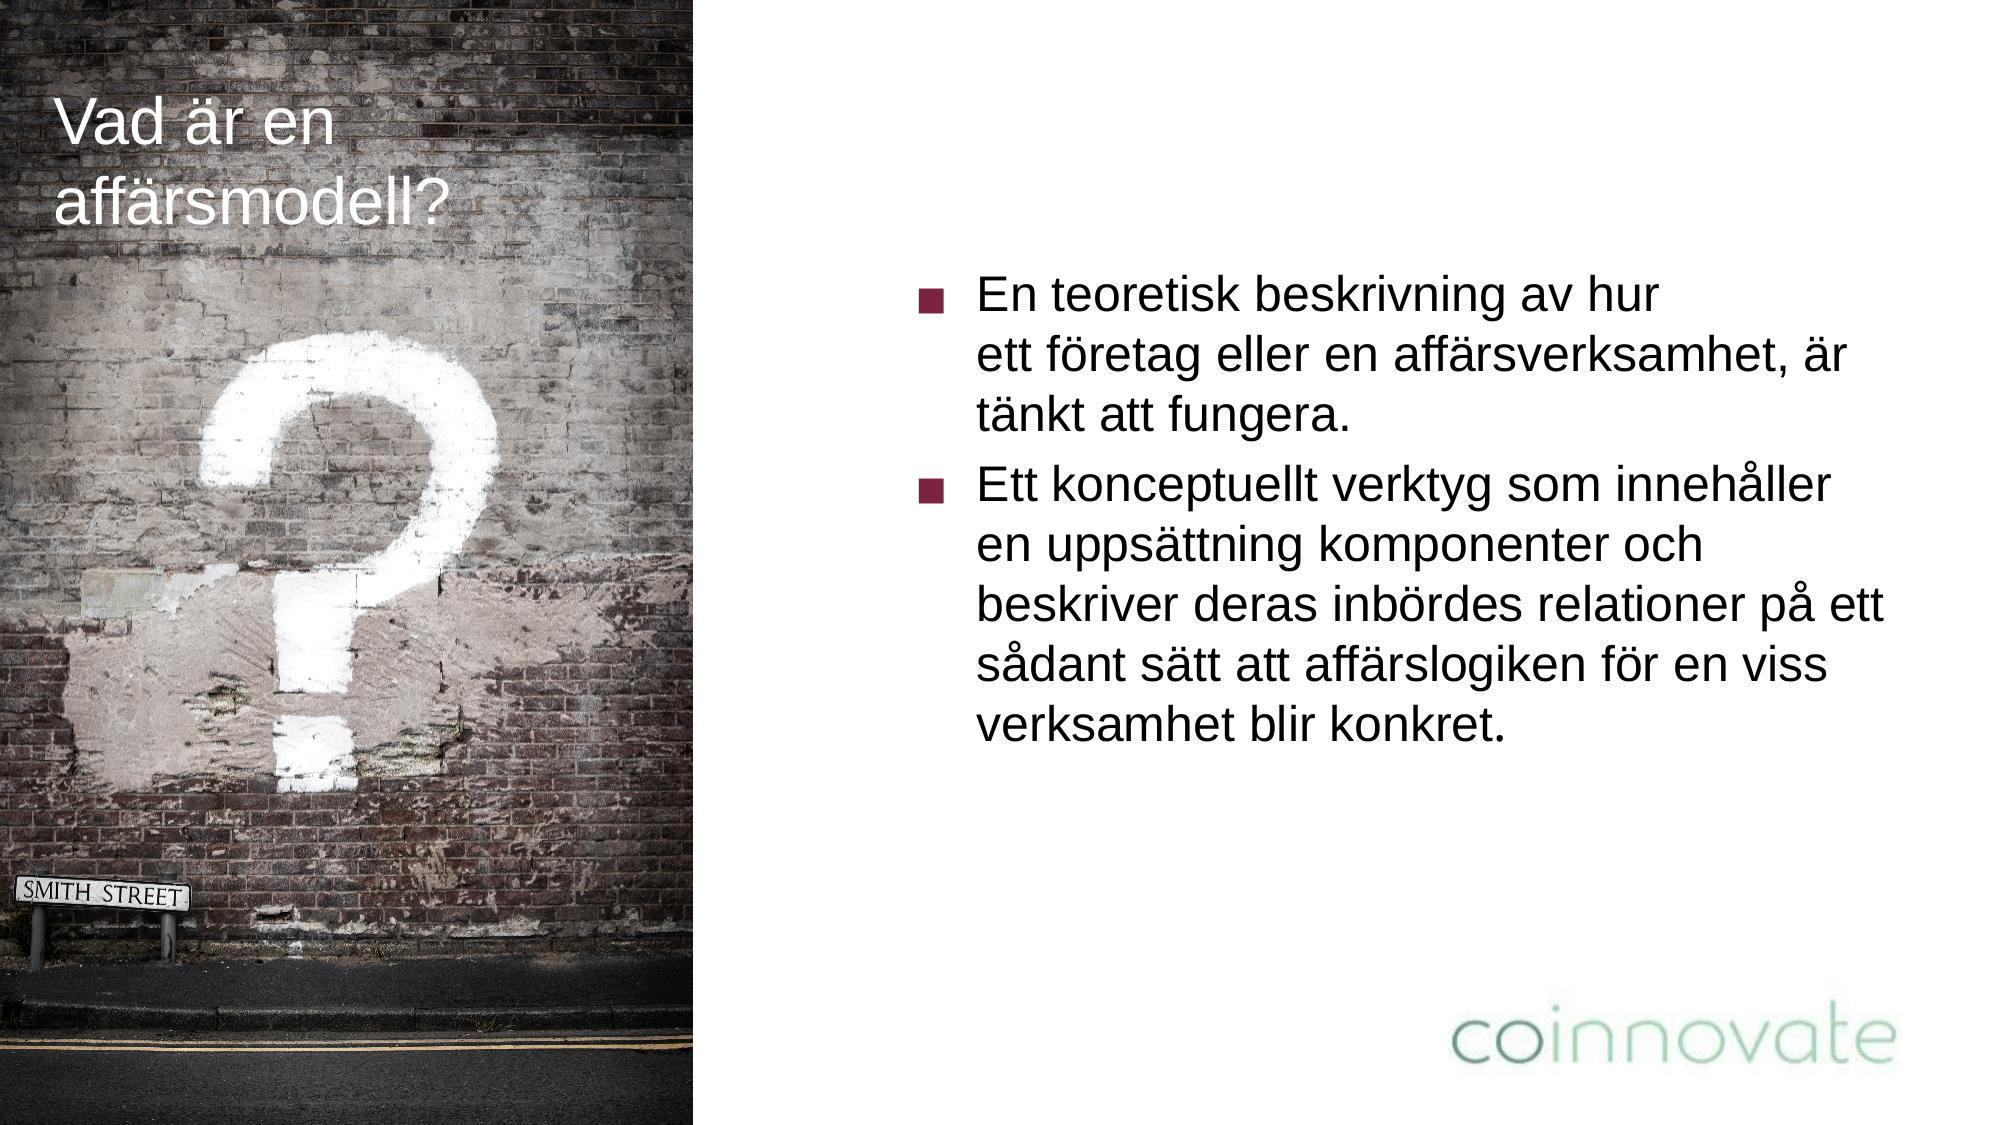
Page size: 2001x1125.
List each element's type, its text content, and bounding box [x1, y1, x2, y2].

picture [1448, 987, 1901, 1078]
picture [0, 0, 694, 1125]
list En teoretisk beskrivning av hur ett företag eller en affärsverksamhet, är tänkt att fungera. Ett konceptuellt verktyg som innehåller en uppsättning komponenter och beskriver deras inbördes relationer på ett sådant sätt att affärslogiken för en viss verksamhet blir konkret. [881, 251, 1914, 953]
